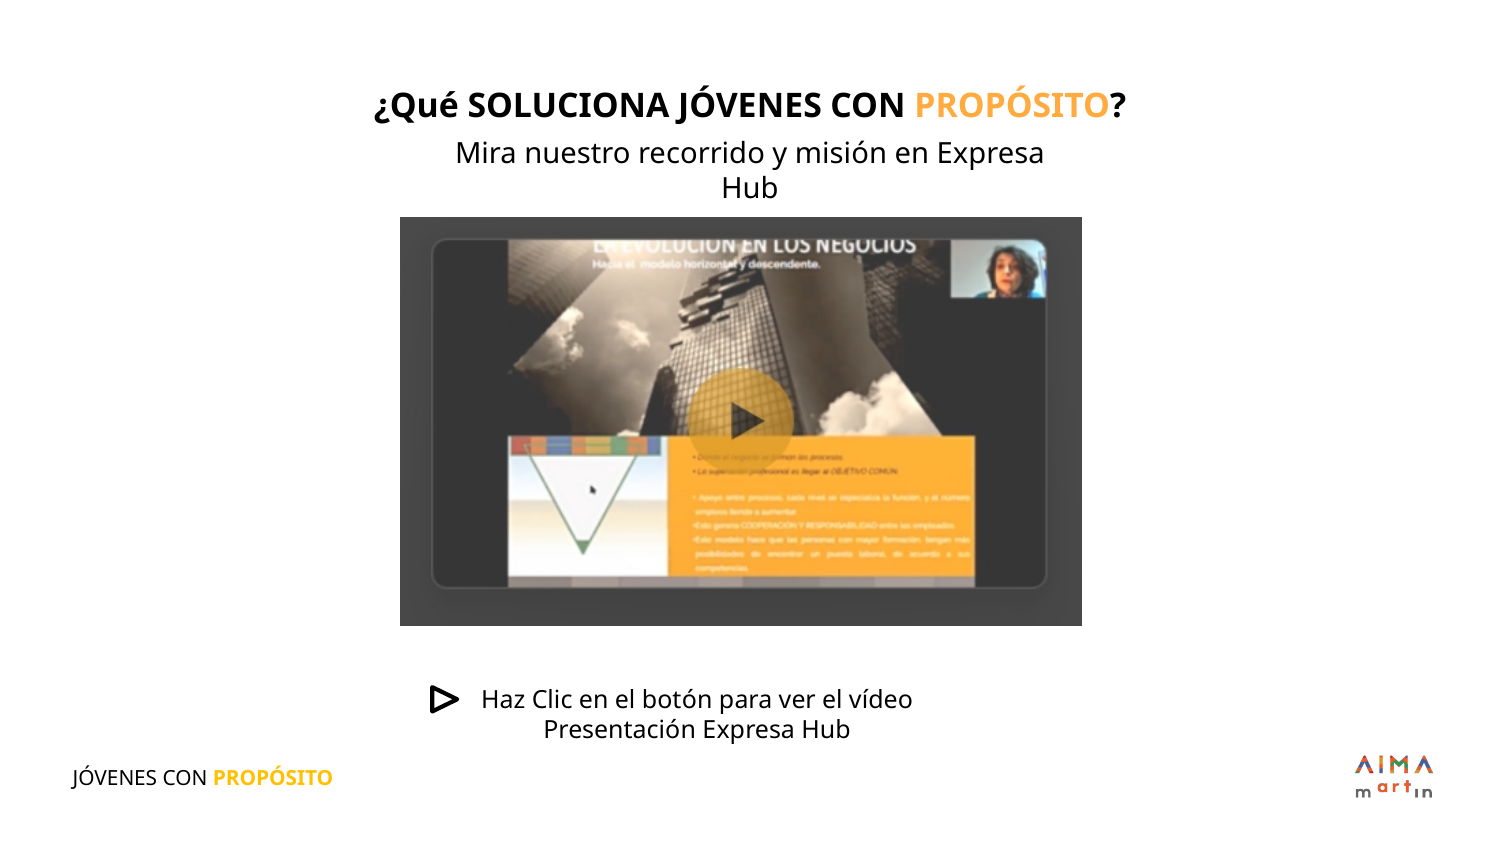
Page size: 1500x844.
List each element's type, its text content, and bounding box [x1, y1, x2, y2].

text_box Mira nuestro recorrido y misión en Expresa Hub [413, 119, 1087, 221]
text_box [430, 685, 460, 714]
picture [400, 216, 1082, 626]
text_box JÓVENES CON PROPÓSITO [57, 746, 695, 805]
text_box ¿Qué SOLUCIONA JÓVENES CON PROPÓSITO? [302, 9, 1198, 140]
picture [1345, 749, 1443, 803]
text_box Haz Clic en el botón para ver el vídeo Presentación Expresa Hub [457, 668, 938, 759]
